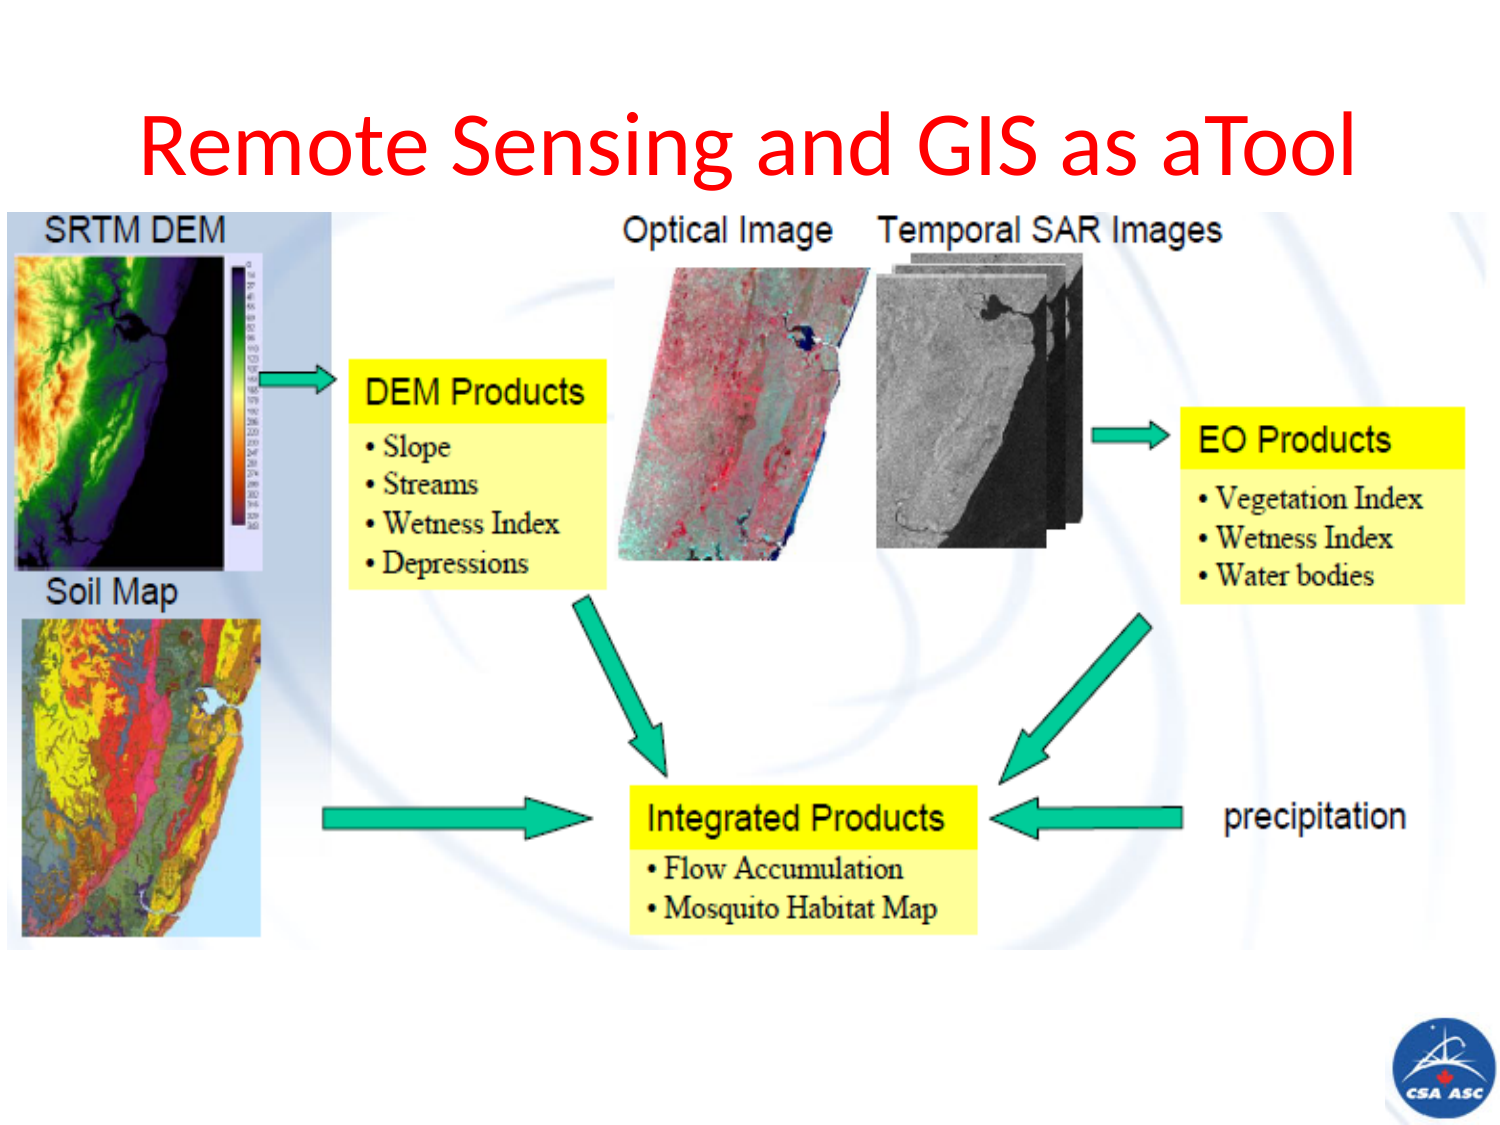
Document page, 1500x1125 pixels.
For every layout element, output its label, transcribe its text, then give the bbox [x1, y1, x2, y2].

picture [1385, 1012, 1500, 1125]
picture [6, 212, 1500, 951]
title Remote Sensing and GIS as aTool [75, 45, 1425, 210]
